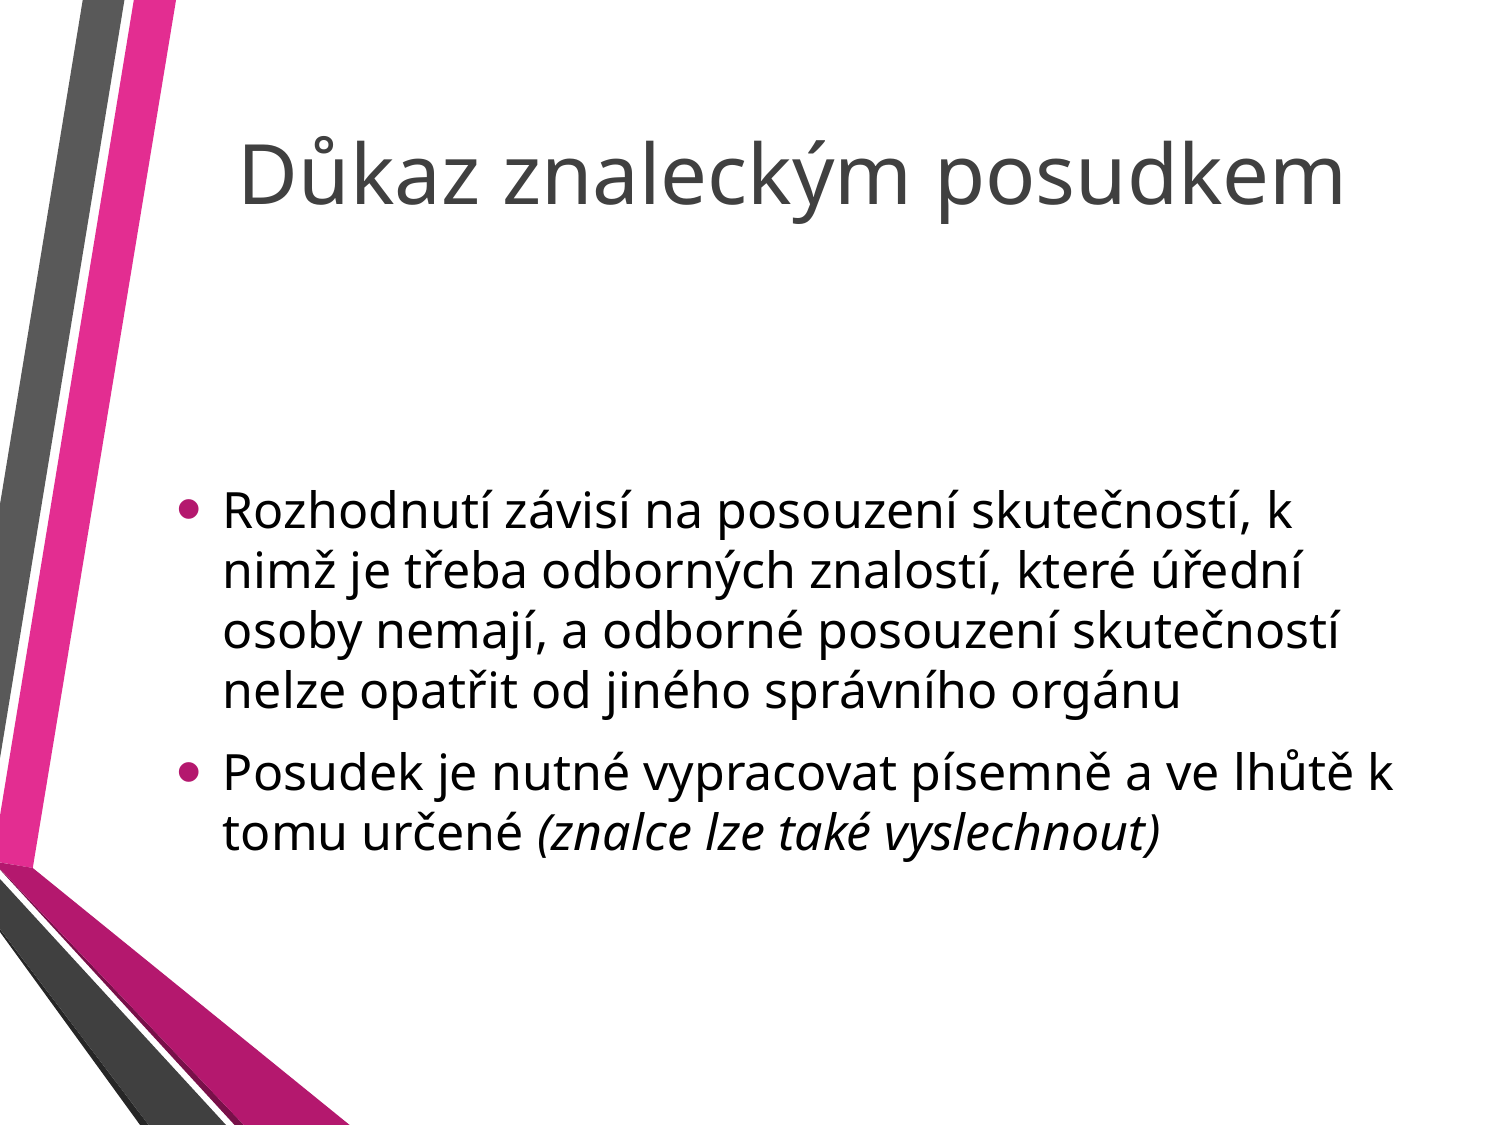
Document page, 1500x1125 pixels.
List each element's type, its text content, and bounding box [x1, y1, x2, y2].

title Důkaz znaleckým posudkem [161, 75, 1425, 268]
list Rozhodnutí závisí na posouzení skutečností, k nimž je třeba odborných znalostí, které úřední osoby nemají, a odborné posouzení skutečností nelze opatřit od jiného správního orgánu Posudek je nutné vypracovat písemně a ve lhůtě k tomu určené (znalce lze také vyslechnout) [161, 437, 1425, 985]
